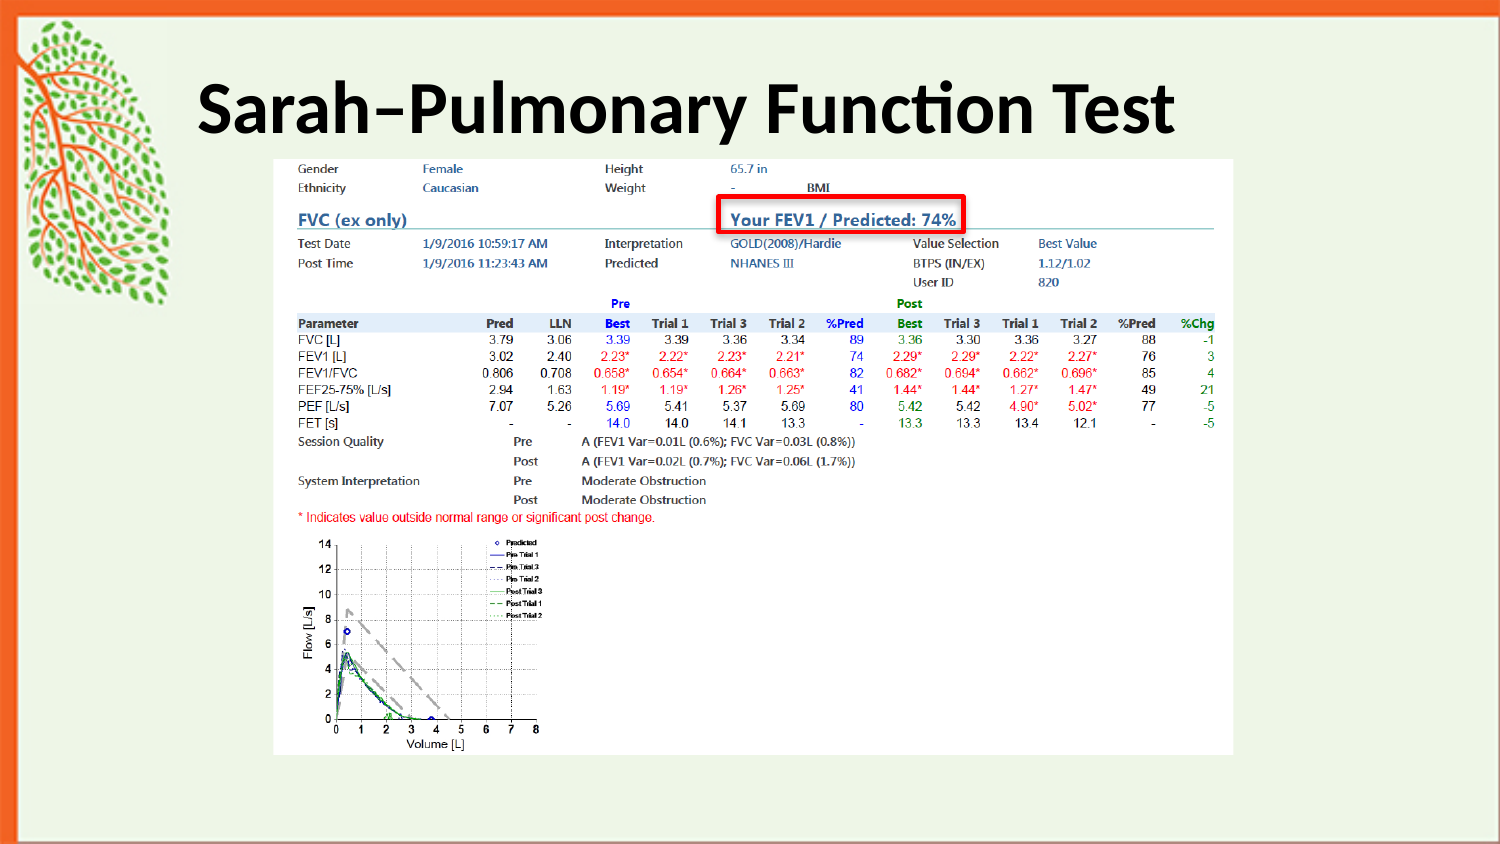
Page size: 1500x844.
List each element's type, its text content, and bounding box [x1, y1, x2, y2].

picture [0, 0, 1500, 844]
title Sarah–Pulmonary Function Test [182, 33, 1425, 175]
